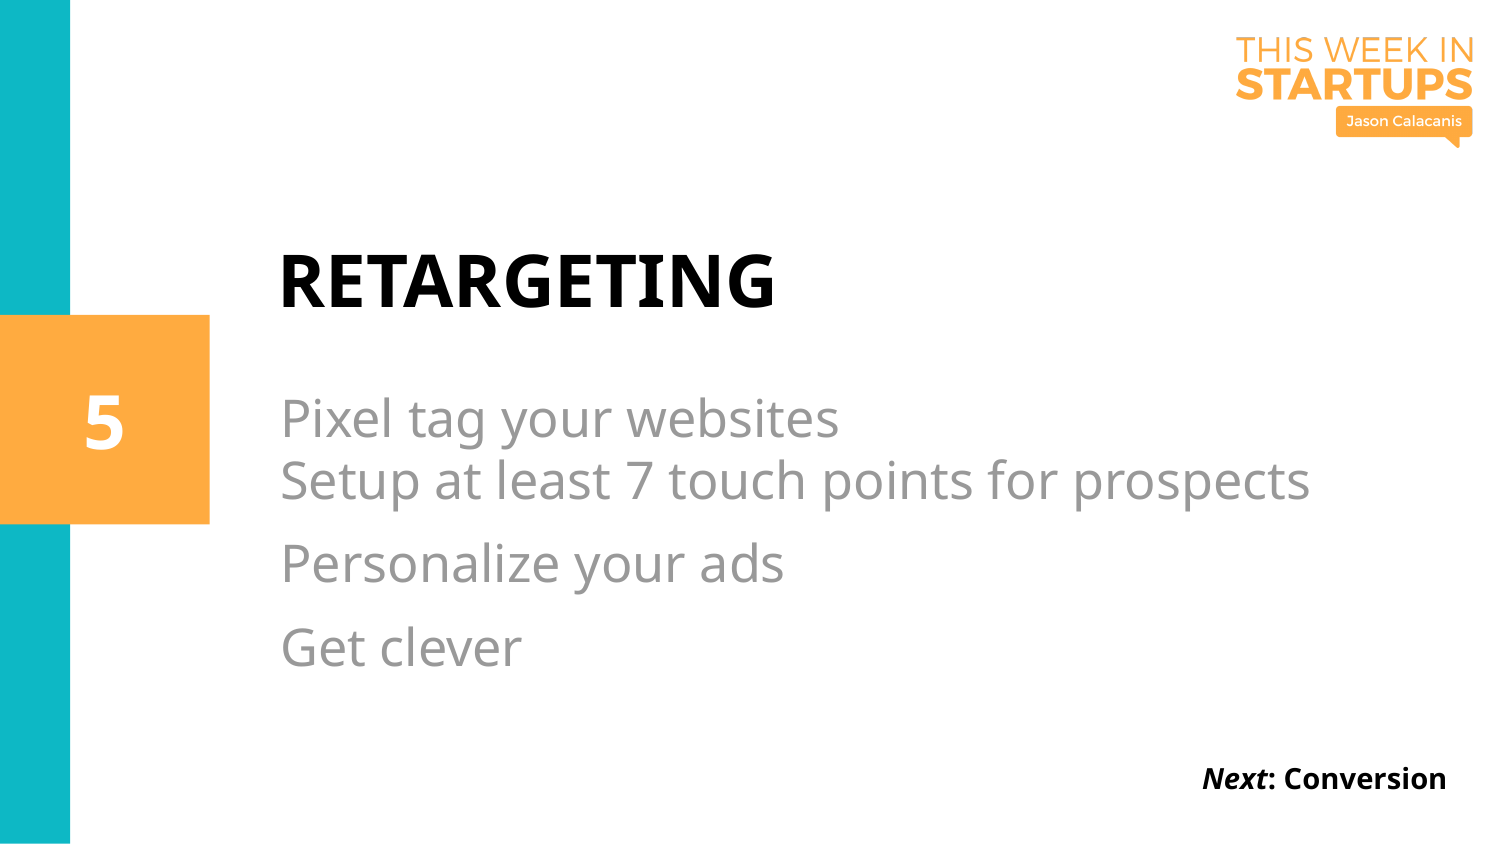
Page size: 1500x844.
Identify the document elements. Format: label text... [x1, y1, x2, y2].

picture [1005, 0, 1500, 266]
title 5 [0, 399, 210, 441]
text_box Pixel tag your websites Setup at least 7 touch points for prospects Personalize your ads Get clever [265, 429, 1497, 695]
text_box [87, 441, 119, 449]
text_box RETARGETING [262, 164, 1500, 379]
text_box Next: Conversion [770, 745, 1463, 821]
